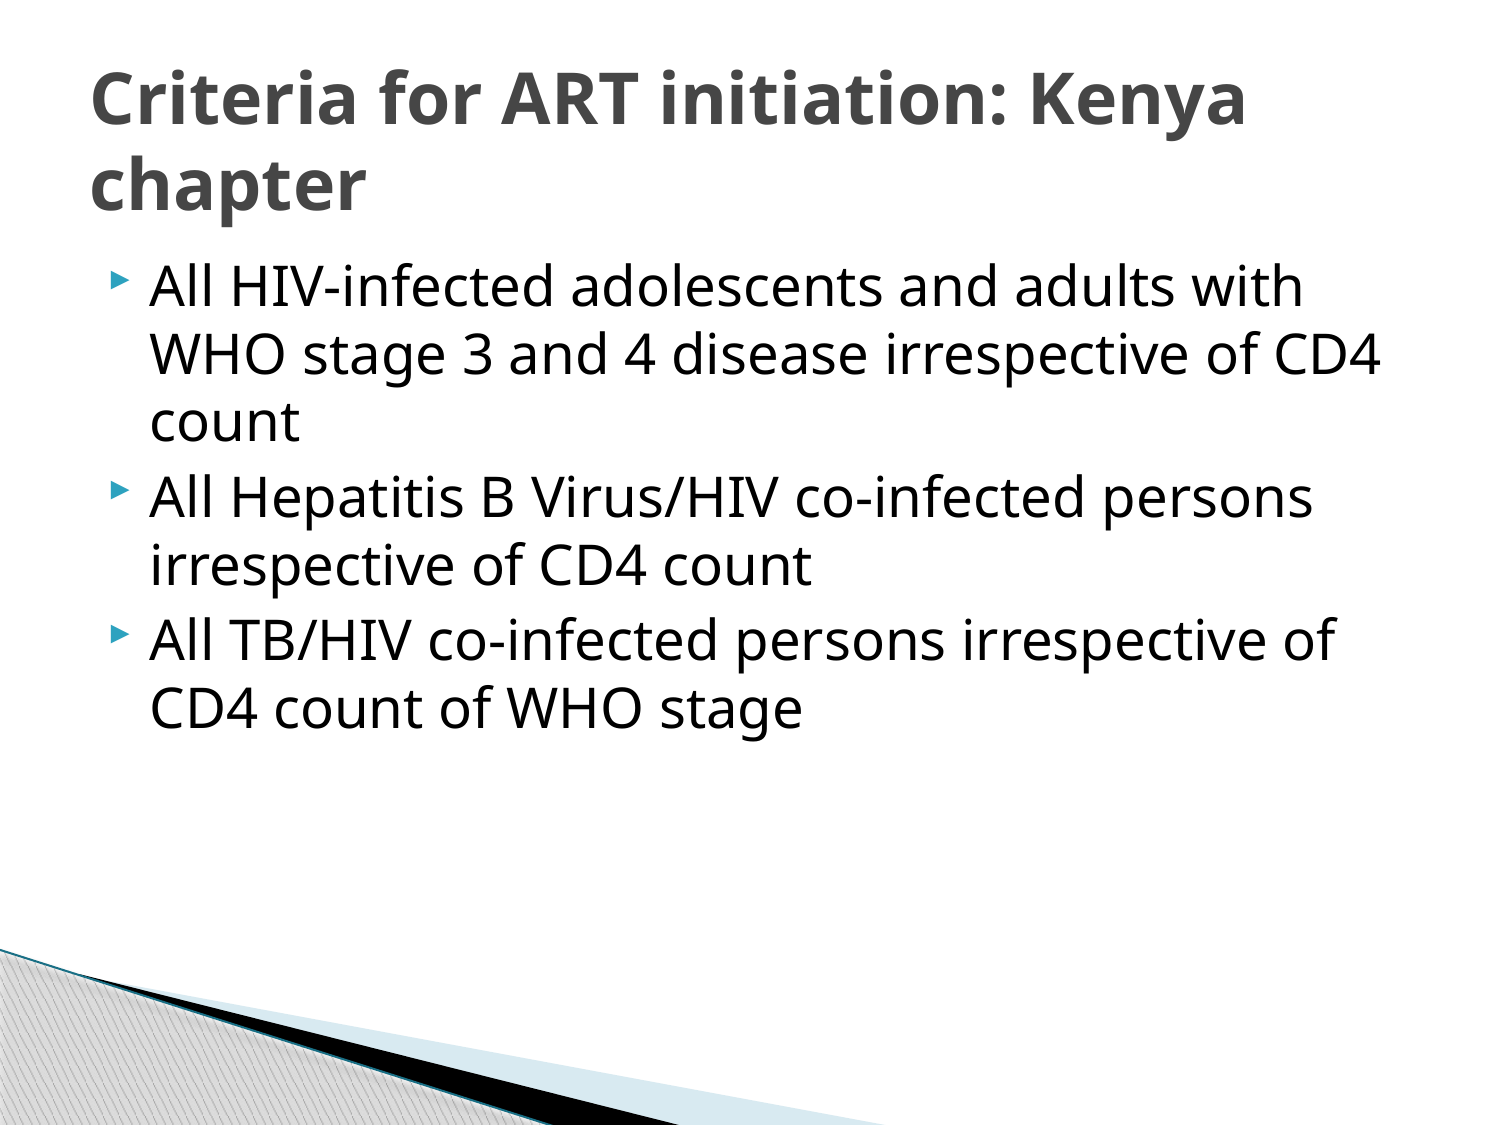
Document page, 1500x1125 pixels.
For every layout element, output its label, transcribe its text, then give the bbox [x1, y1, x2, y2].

title Criteria for ART initiation: Kenya chapter [75, 45, 1425, 233]
list All HIV-infected adolescents and adults with WHO stage 3 and 4 disease irrespective of CD4 count All Hepatitis B Virus/HIV co-infected persons irrespective of CD4 count All TB/HIV co-infected persons irrespective of CD4 count of WHO stage [75, 243, 1425, 986]
